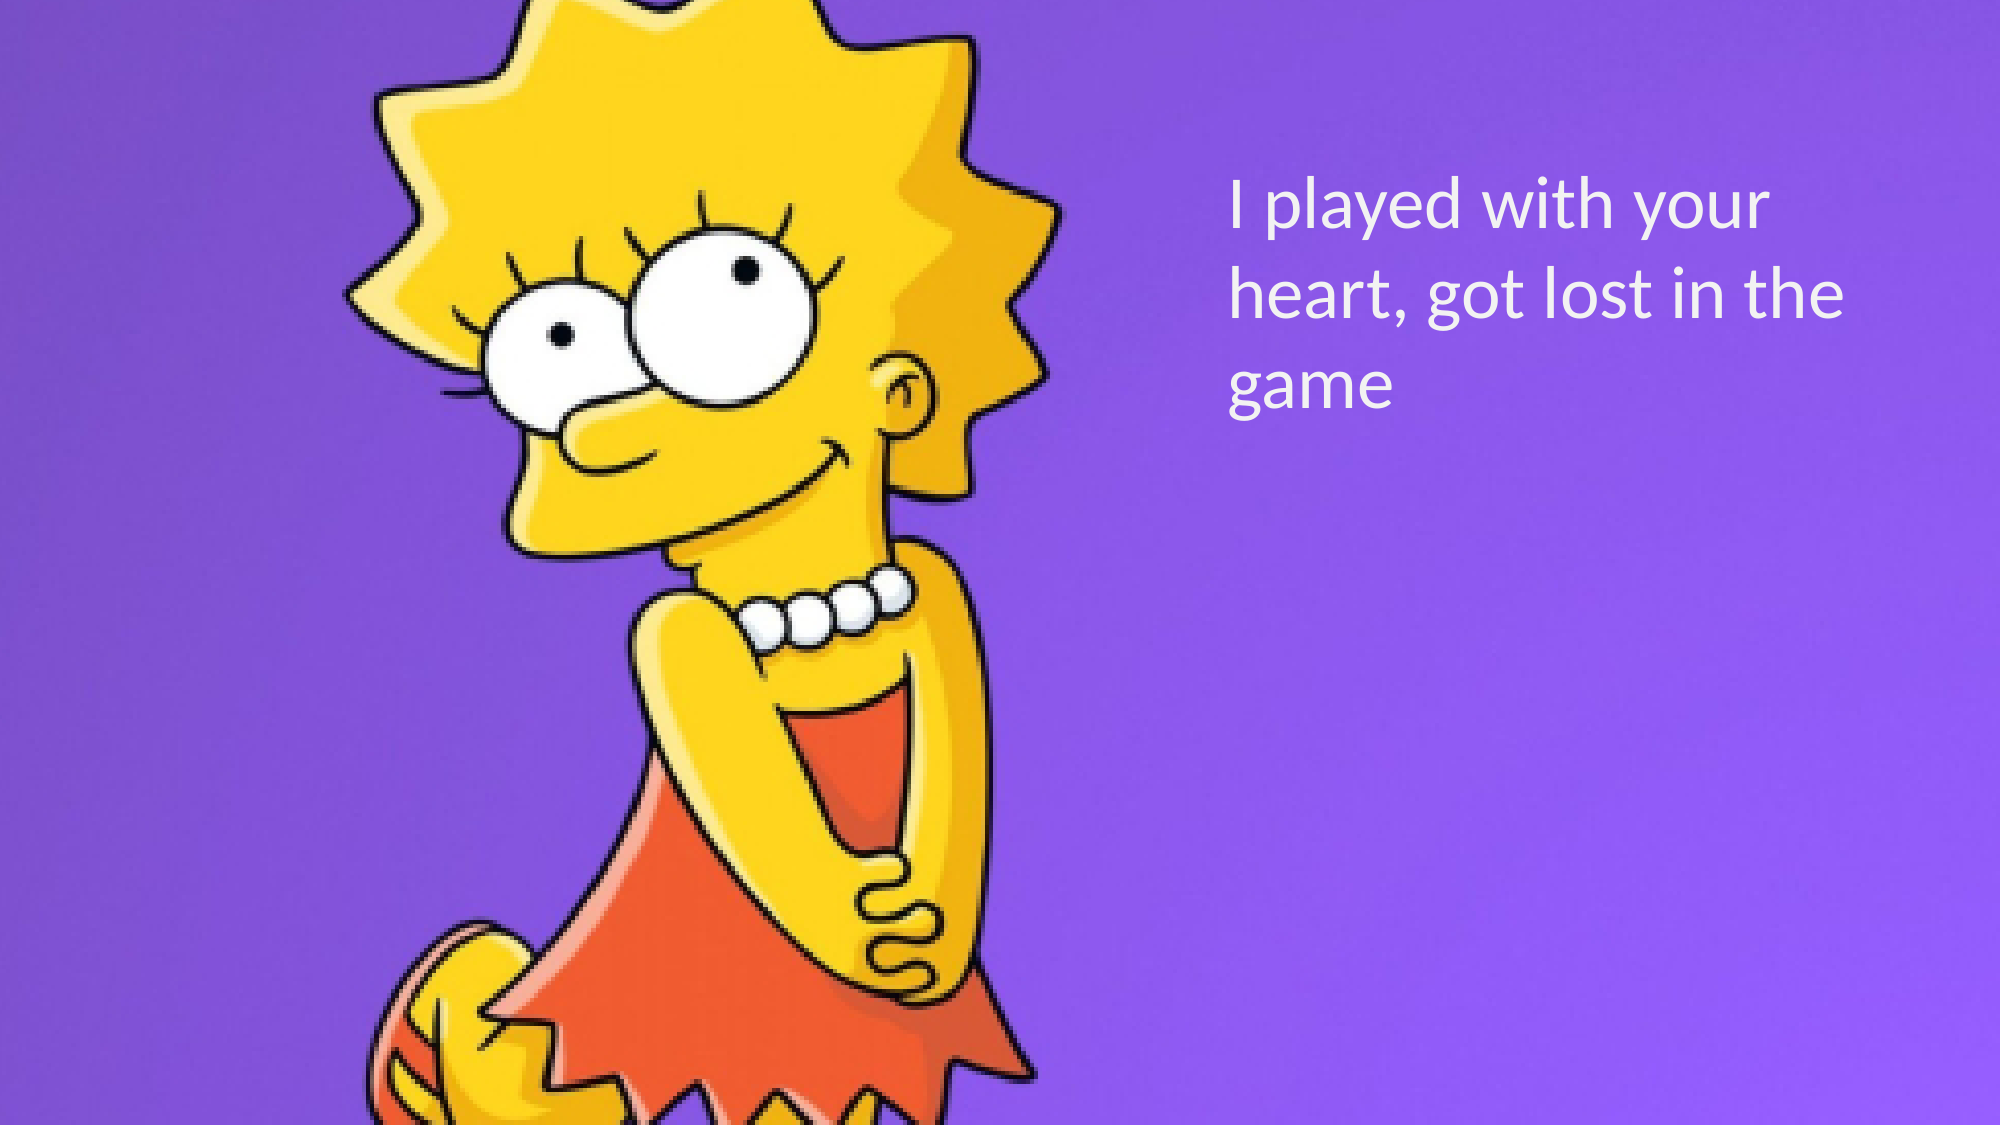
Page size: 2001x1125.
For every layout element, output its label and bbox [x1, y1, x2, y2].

list [0, 0, 2000, 1125]
